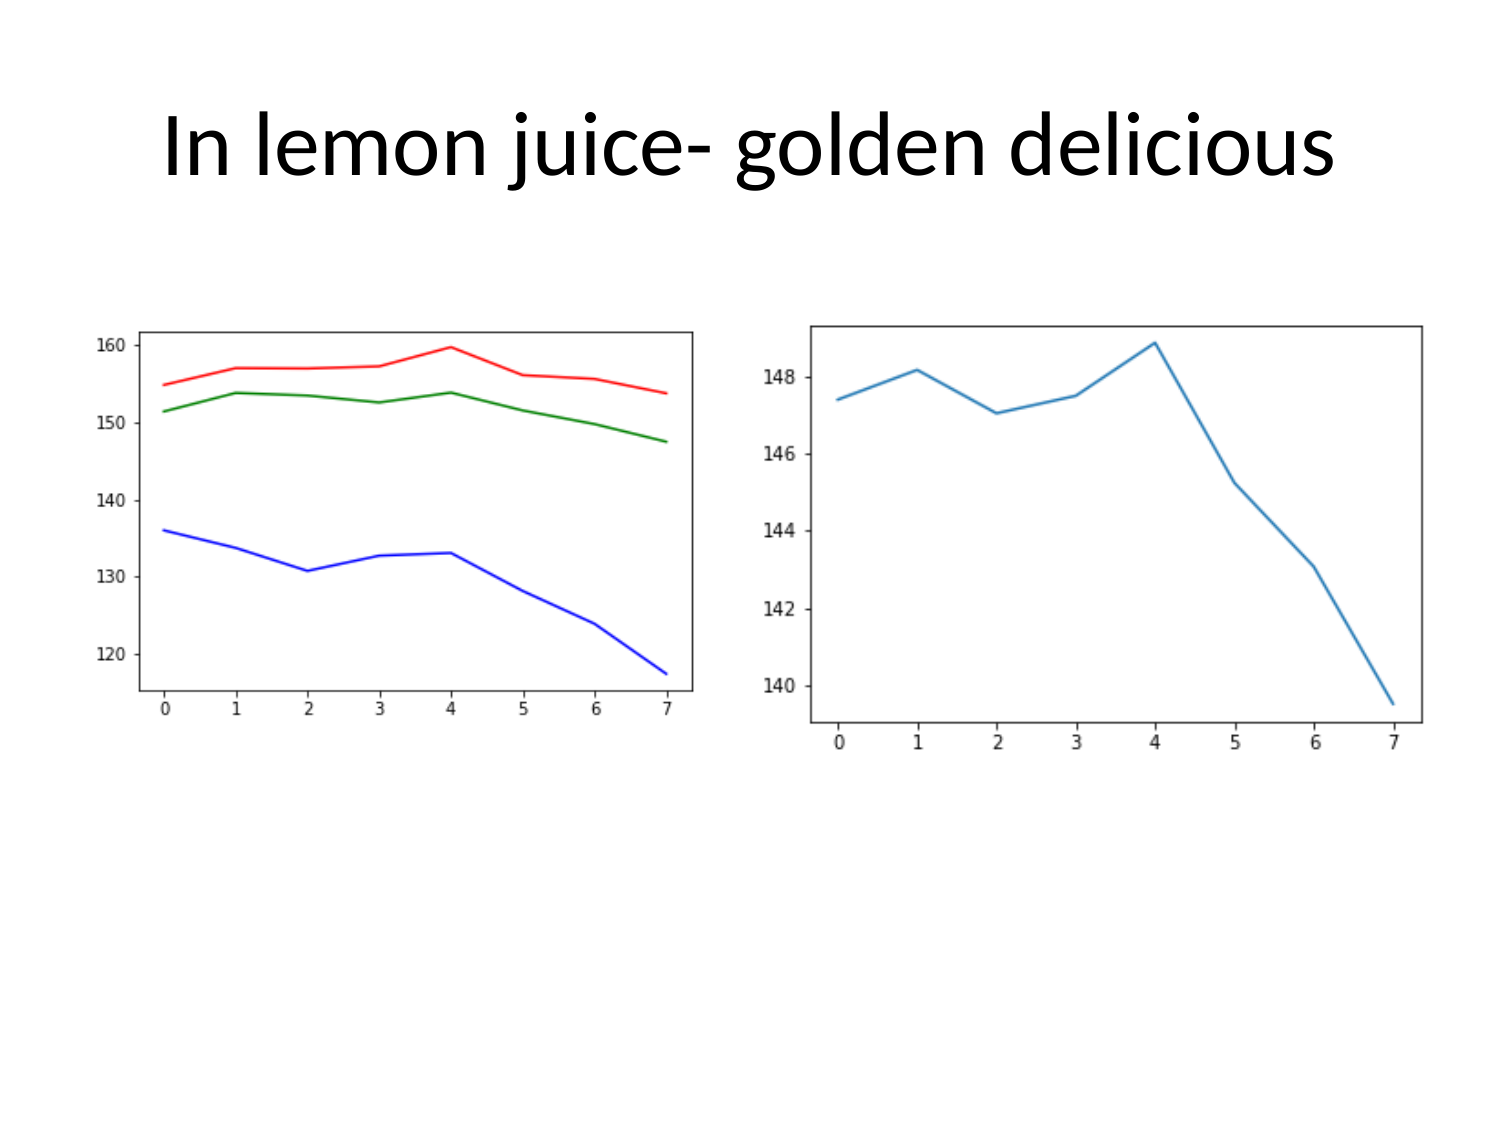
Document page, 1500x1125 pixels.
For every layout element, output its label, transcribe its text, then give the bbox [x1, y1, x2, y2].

title In lemon juice- golden delicious [75, 45, 1425, 233]
picture [49, 262, 1500, 788]
